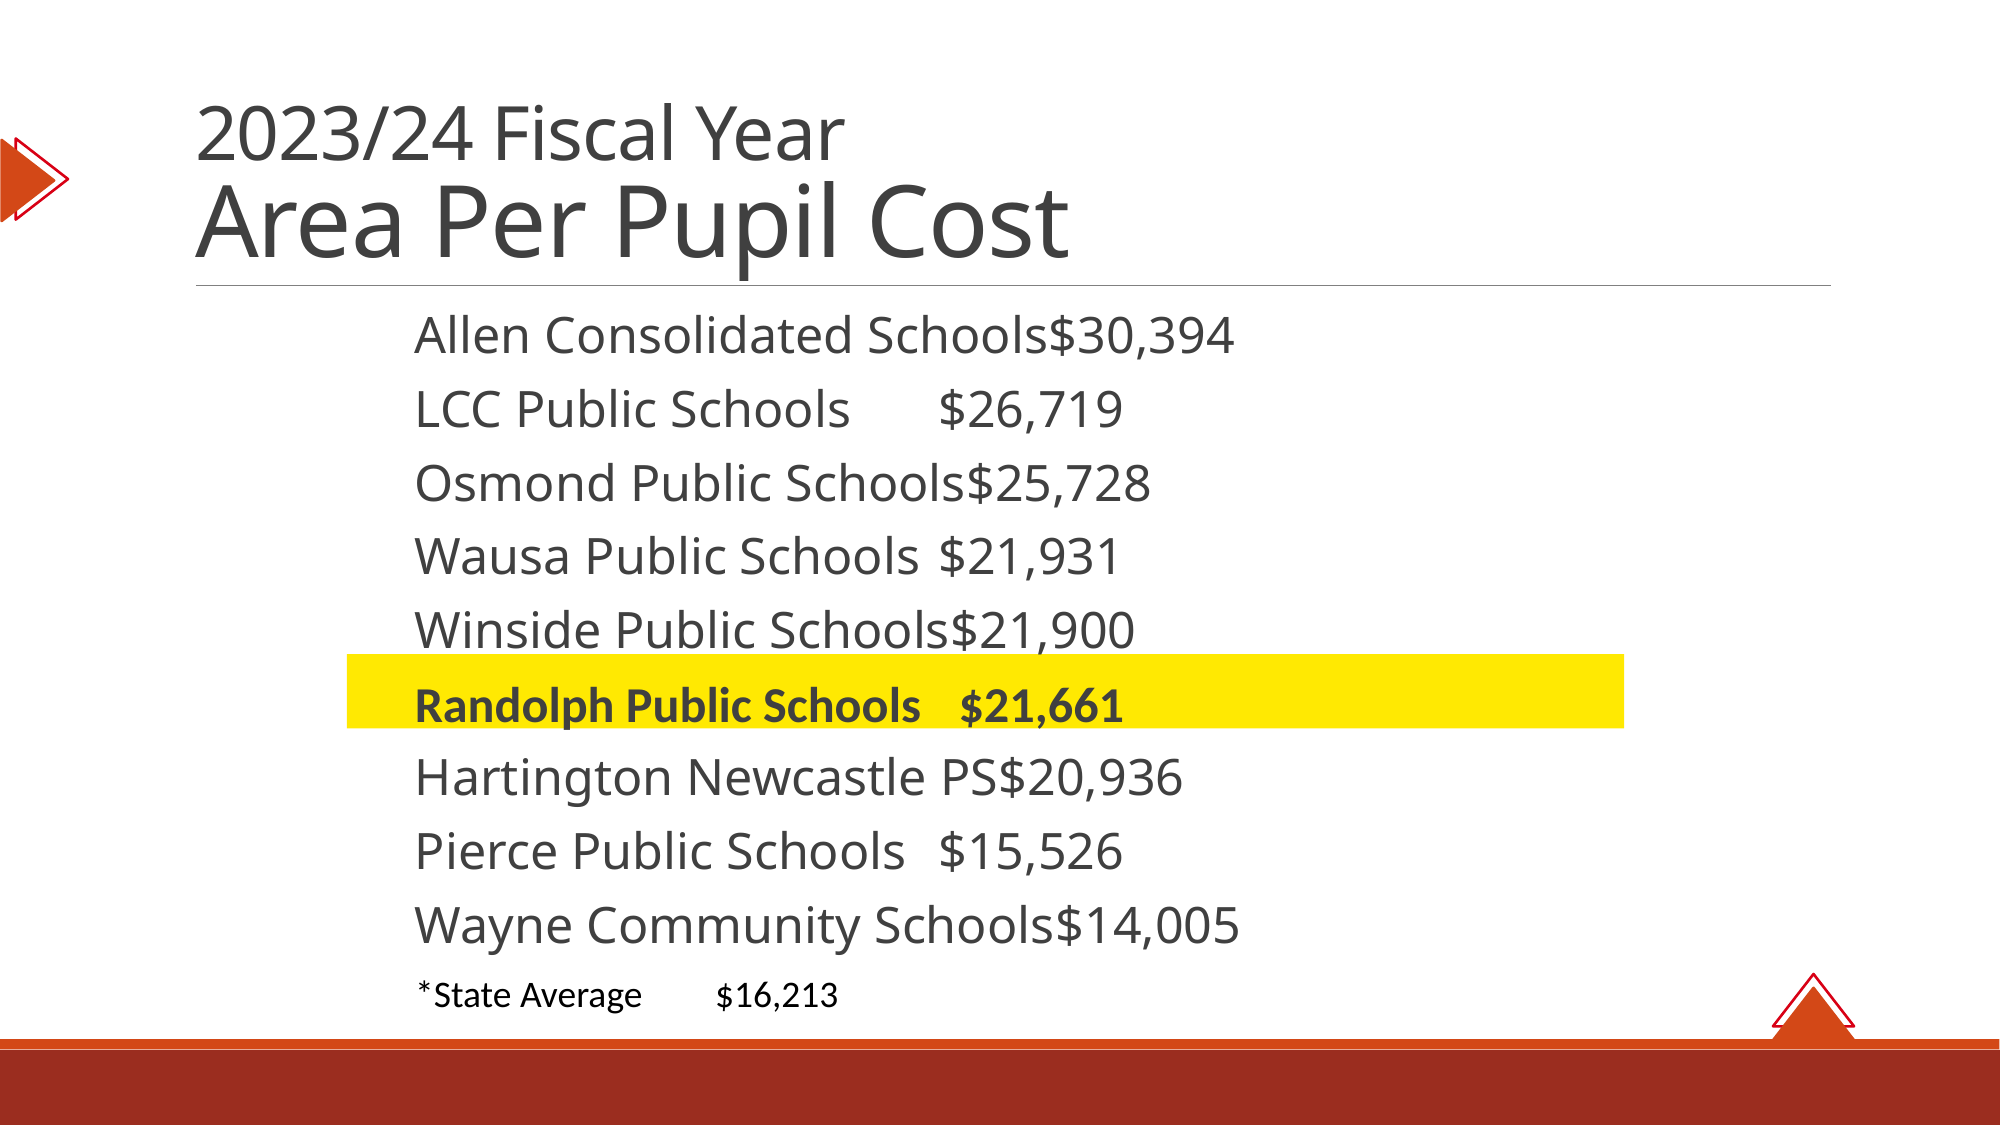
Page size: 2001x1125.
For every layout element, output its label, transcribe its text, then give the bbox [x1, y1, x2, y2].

text_box [346, 653, 400, 730]
title 2023/24 Fiscal Year Area Per Pupil Cost [180, 47, 1830, 285]
text_box *State Average $16,213 [400, 962, 1401, 1023]
text_box Allen Consolidated Schools $30,394 LCC Public Schools $26,719 Osmond Public Schools $25,728 Wausa Public Schools $21,931 Winside Public Schools $21,900 Randolph Public Schools $21,661 Hartington Newcastle PS $20,936 Pierce Public Schools $15,526 Wayne Community Schools $14,005 [400, 302, 1830, 963]
